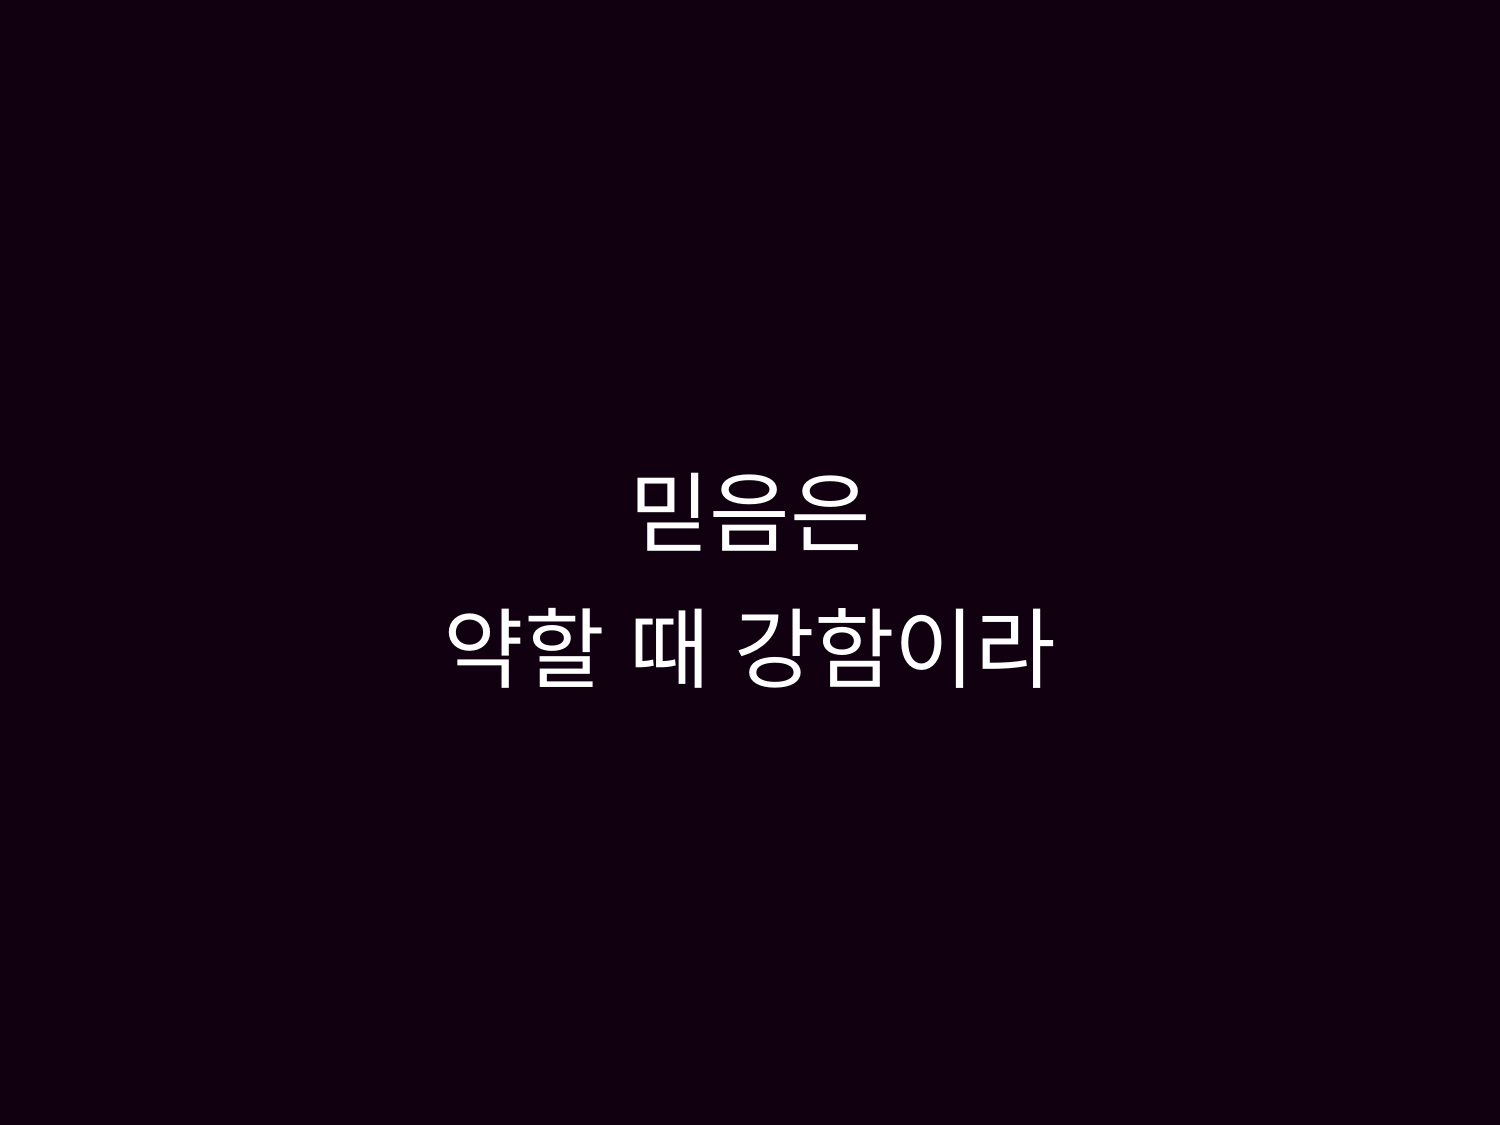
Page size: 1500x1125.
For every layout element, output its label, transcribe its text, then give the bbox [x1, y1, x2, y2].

title 믿음은 약할 때 강함이라 [0, 0, 1500, 1125]
